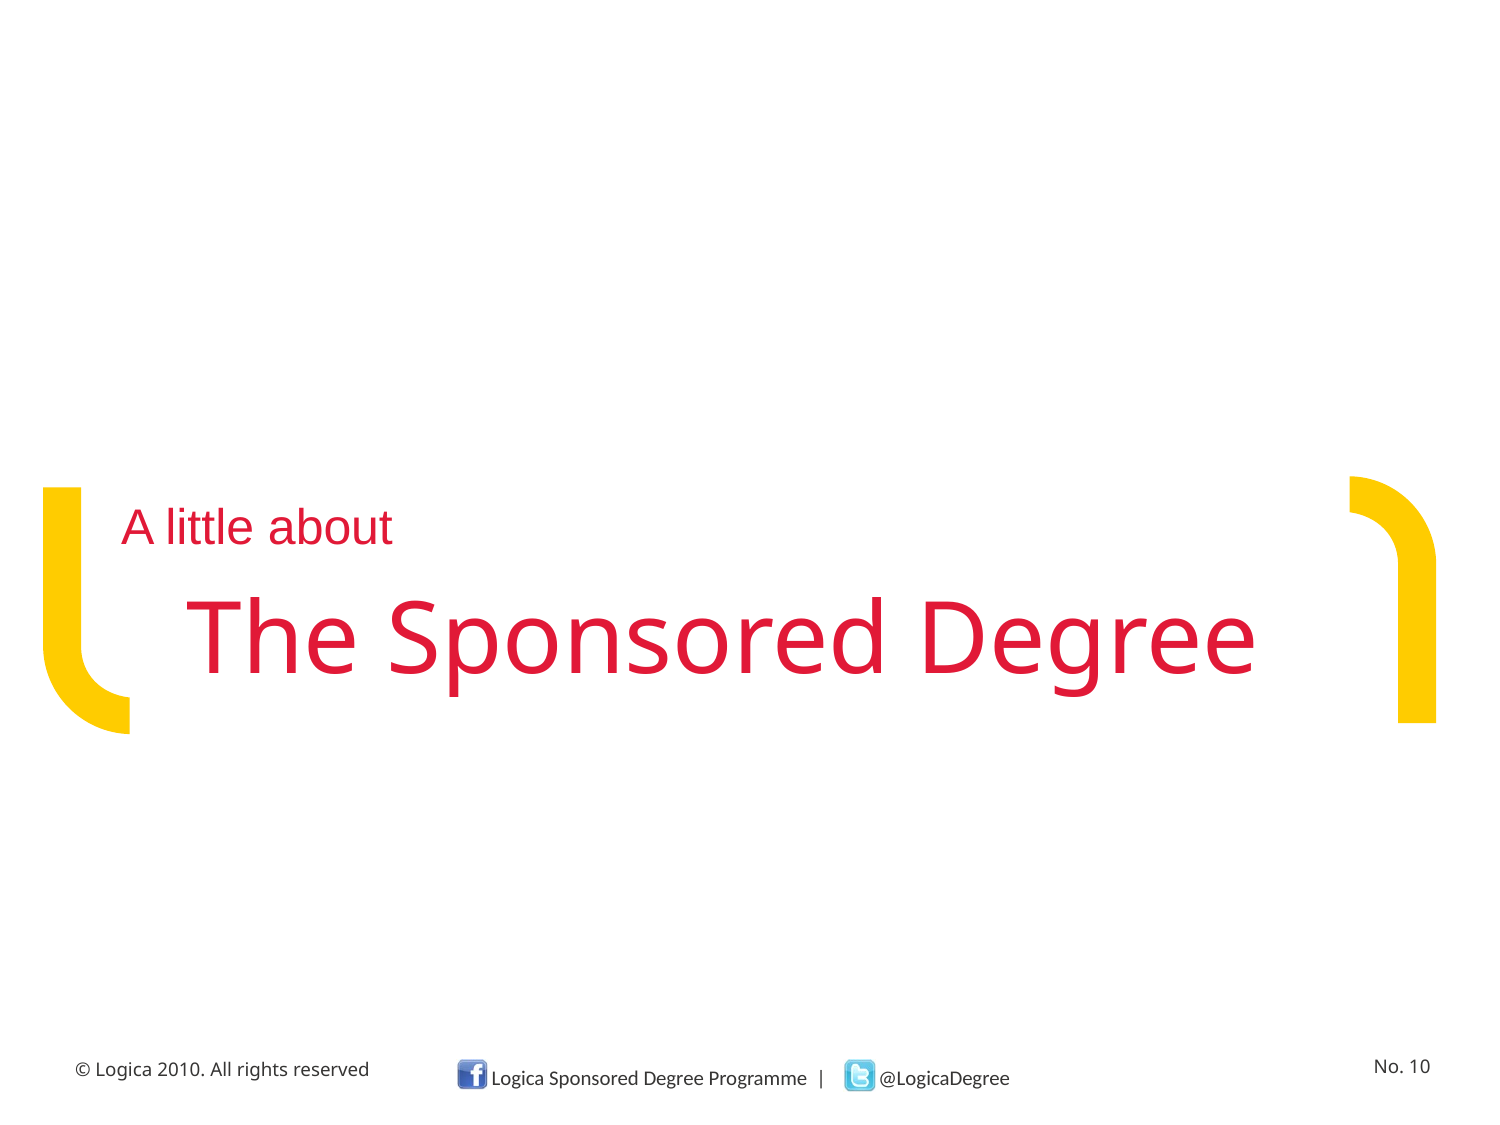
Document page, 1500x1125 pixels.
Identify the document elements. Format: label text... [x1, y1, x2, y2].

picture [843, 1059, 876, 1092]
text_box [43, 487, 130, 735]
title The Sponsored Degree [186, 68, 1500, 694]
text_box A little about [0, 486, 409, 562]
text_box [1349, 476, 1437, 724]
picture [456, 1059, 488, 1090]
